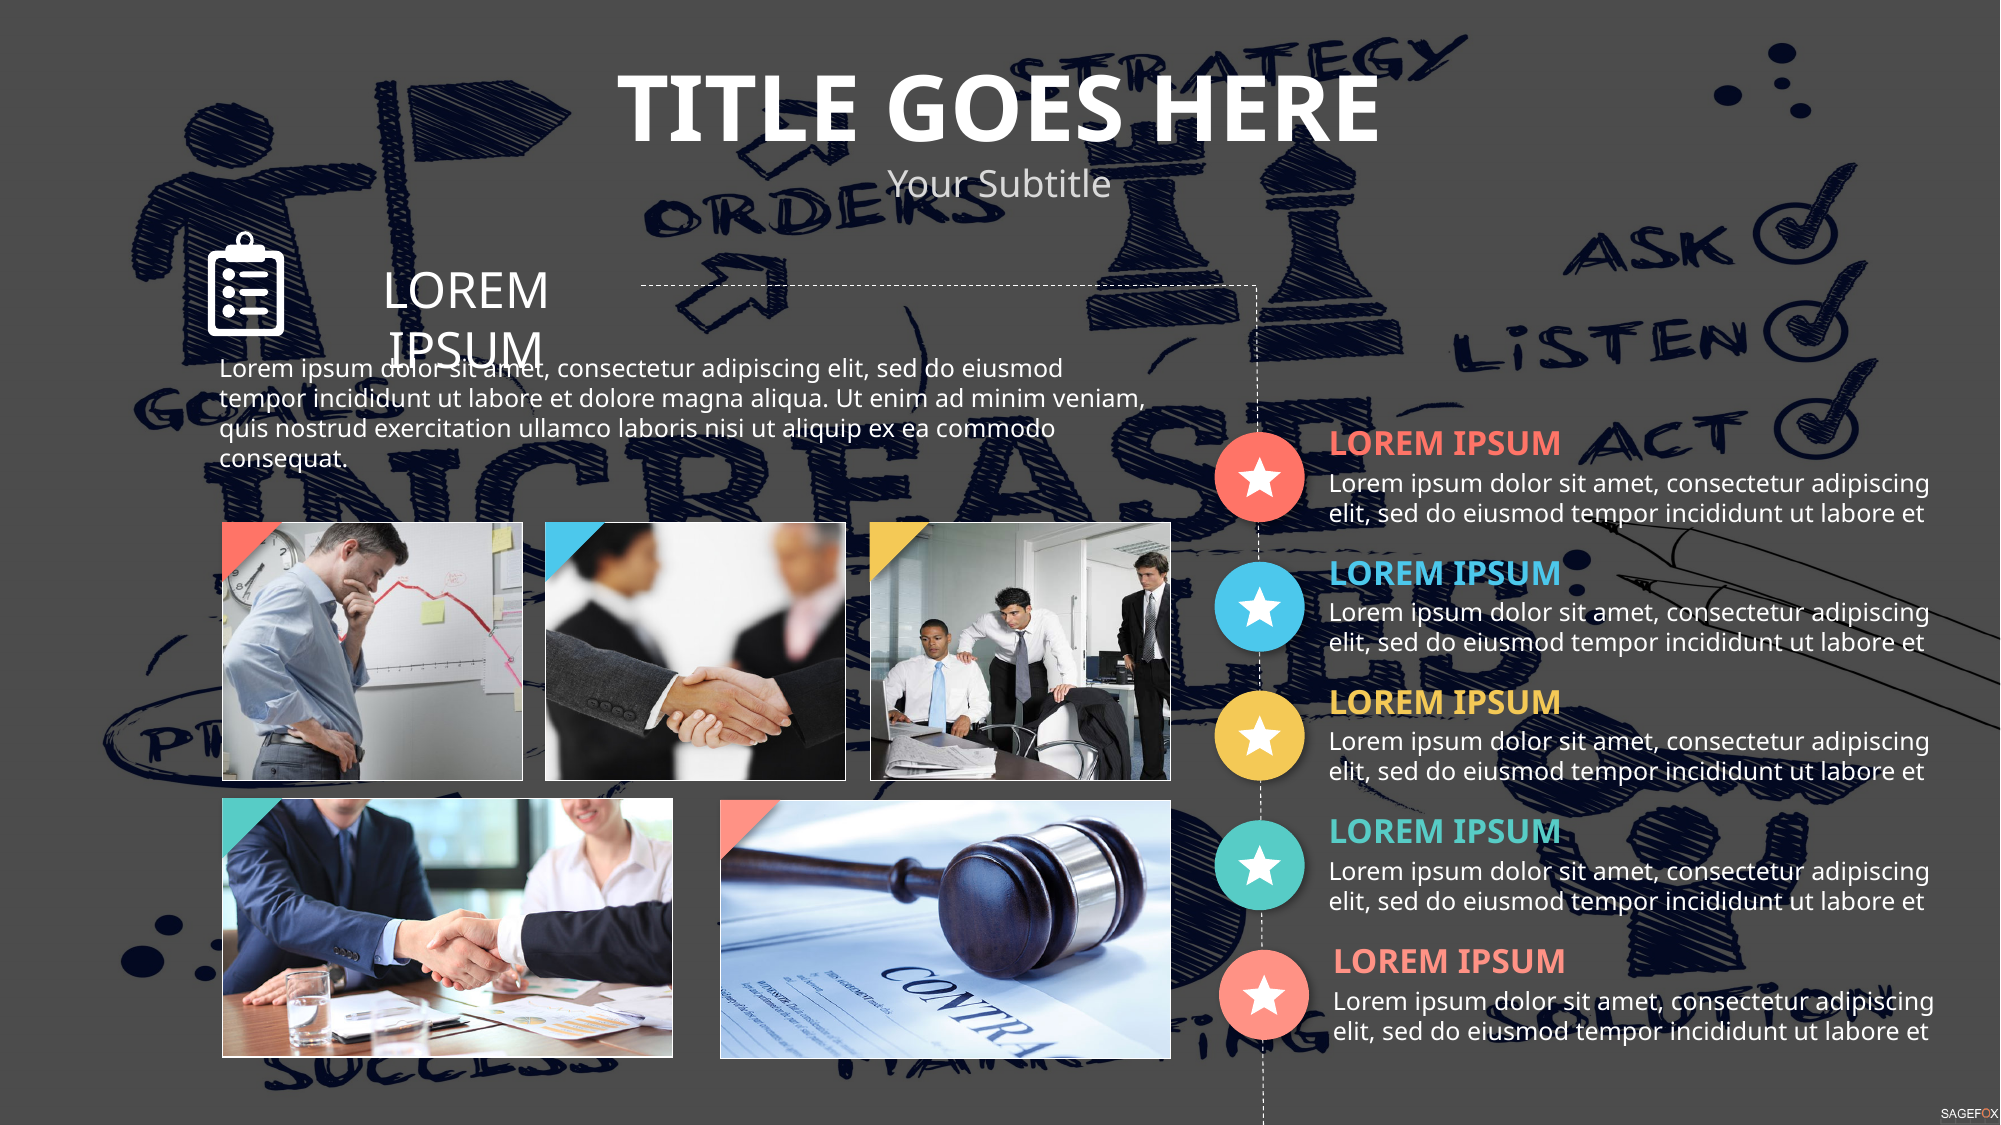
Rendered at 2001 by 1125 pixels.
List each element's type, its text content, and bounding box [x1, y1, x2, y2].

text_box [221, 521, 285, 585]
text_box LOREM IPSUM [292, 250, 642, 344]
text_box [221, 798, 673, 1058]
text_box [1256, 652, 1264, 690]
text_box [221, 797, 285, 861]
text_box [545, 521, 847, 782]
text_box LOREM IPSUM Lorem ipsum dolor sit amet, consectetur adipiscing elit, sed do eiusmod tempor incididunt ut labore et [1318, 546, 1953, 662]
text_box LOREM IPSUM Lorem ipsum dolor sit amet, consectetur adipiscing elit, sed do eiusmod tempor incididunt ut labore et [1318, 417, 1953, 533]
text_box [221, 521, 523, 782]
text_box LOREM IPSUM Lorem ipsum dolor sit amet, consectetur adipiscing elit, sed do eiusmod tempor incididunt ut labore et [1318, 805, 1953, 921]
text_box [1256, 781, 1264, 820]
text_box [1256, 287, 1264, 432]
text_box [869, 521, 1171, 782]
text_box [1256, 911, 1264, 949]
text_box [207, 231, 285, 337]
text_box TITLE GOES HERE Your Subtitle [548, 42, 1452, 212]
text_box LOREM IPSUM Lorem ipsum dolor sit amet, consectetur adipiscing elit, sed do eiusmod tempor incididunt ut labore et [1322, 935, 1958, 1050]
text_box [1214, 690, 1305, 781]
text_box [1214, 820, 1305, 911]
text_box [719, 798, 783, 863]
text_box LOREM IPSUM Lorem ipsum dolor sit amet, consectetur adipiscing elit, sed do eiusmod tempor incididunt ut labore et [1318, 675, 1953, 791]
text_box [1256, 523, 1264, 561]
text_box [719, 799, 1171, 1060]
text_box [544, 521, 608, 585]
picture [0, 0, 2001, 1125]
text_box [1218, 949, 1309, 1040]
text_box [1256, 1040, 1264, 1125]
text_box [868, 521, 933, 585]
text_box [1214, 561, 1305, 652]
text_box Lorem ipsum dolor sit amet, consectetur adipiscing elit, sed do eiusmod tempor incididunt ut labore et dolore magna aliqua. Ut enim ad minim veniam, quis nostrud exercitation ullamco laboris nisi ut aliquip ex ea commodo consequat. [204, 344, 1168, 480]
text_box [1214, 432, 1305, 523]
